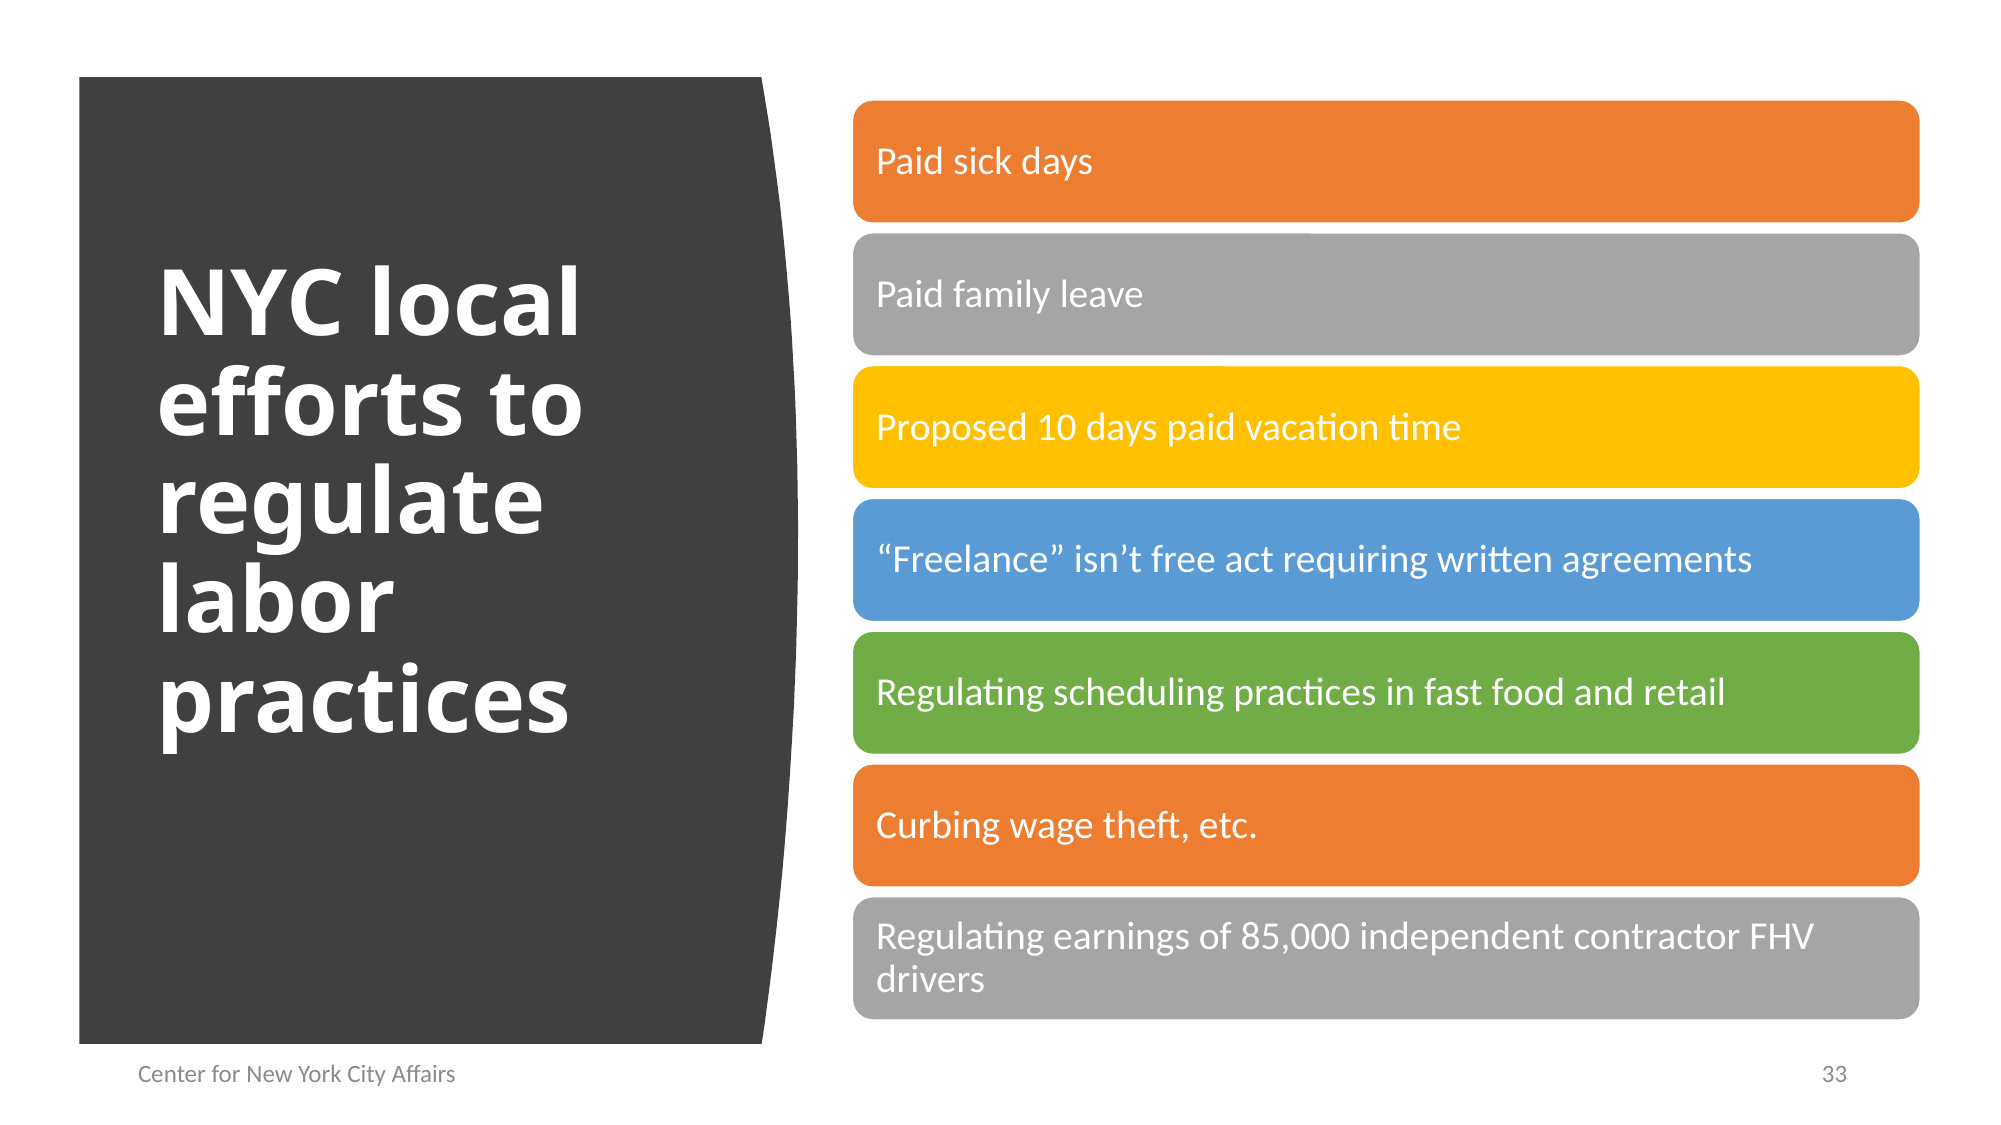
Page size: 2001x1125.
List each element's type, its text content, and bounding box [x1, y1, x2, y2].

text_box [78, 76, 800, 1045]
title NYC local efforts to regulate labor practices [141, 166, 702, 953]
footer Center for New York City Affairs [123, 1042, 799, 1103]
slide_number 33 [1759, 1043, 1863, 1103]
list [852, 77, 1921, 1043]
